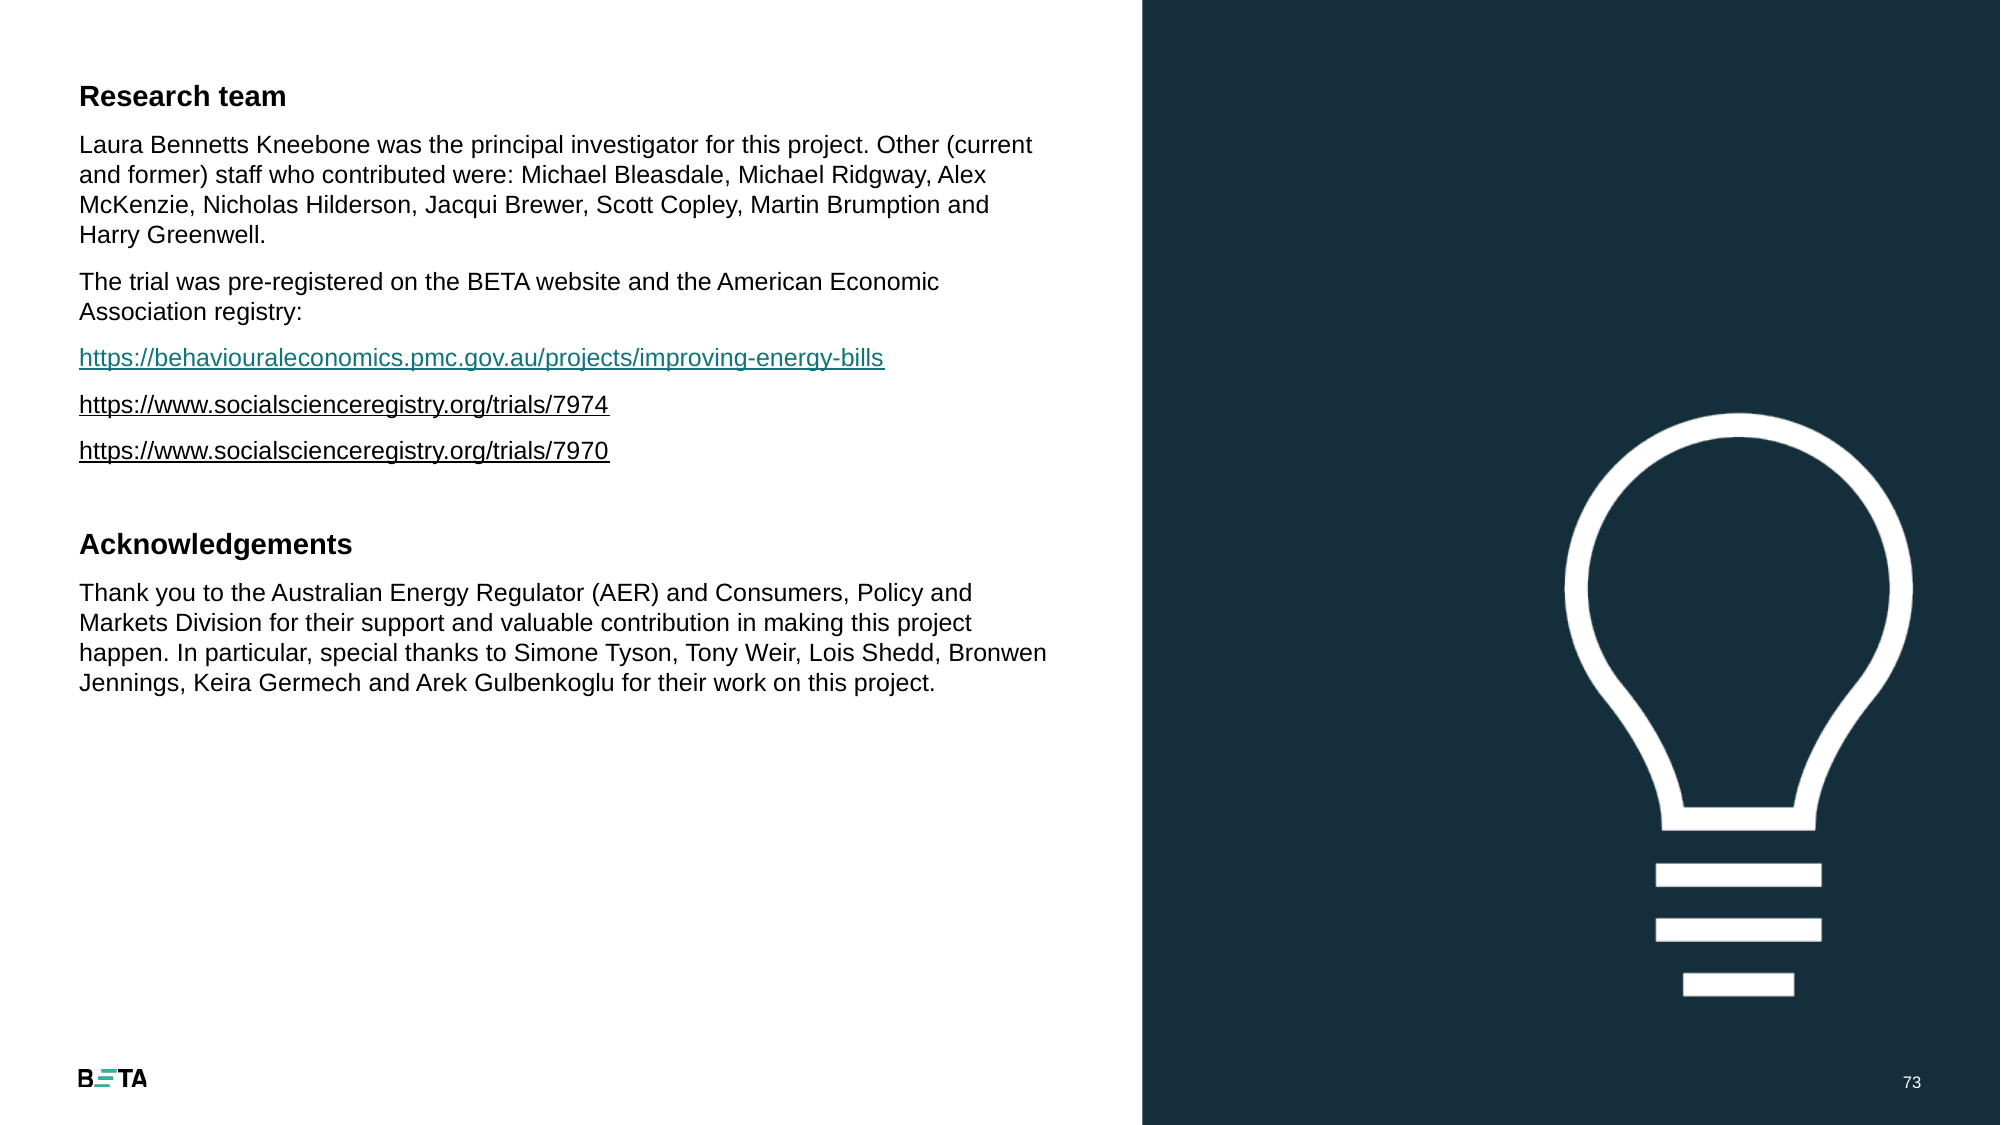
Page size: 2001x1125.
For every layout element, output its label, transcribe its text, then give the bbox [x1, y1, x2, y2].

text_box Research team Laura Bennetts Kneebone was the principal investigator for this project. Other (current and former) staff who contributed were: Michael Bleasdale, Michael Ridgway, Alex McKenzie, Nicholas Hilderson, Jacqui Brewer, Scott Copley, Martin Brumption and Harry Greenwell. The trial was pre-registered on the BETA website and the American Economic Association registry: https://behaviouraleconomics.pmc.gov.au/projects/improving-energy-bills https://www.socialscienceregistry.org/trials/7974 https://www.socialscienceregistry.org/trials/7970 [79, 77, 1045, 469]
text_box Acknowledgements Thank you to the Australian Energy Regulator (AER) and Consumers, Policy and Markets Division for their support and valuable contribution in making this project happen. In particular, special thanks to Simone Tyson, Tony Weir, Lois Shedd, Bronwen Jennings, Keira Germech and Arek Gulbenkoglu for their work on this project. [79, 525, 1060, 720]
picture [1176, 274, 1922, 1030]
slide_number 73 [1853, 1071, 1922, 1092]
text_box [1141, 0, 2000, 1125]
